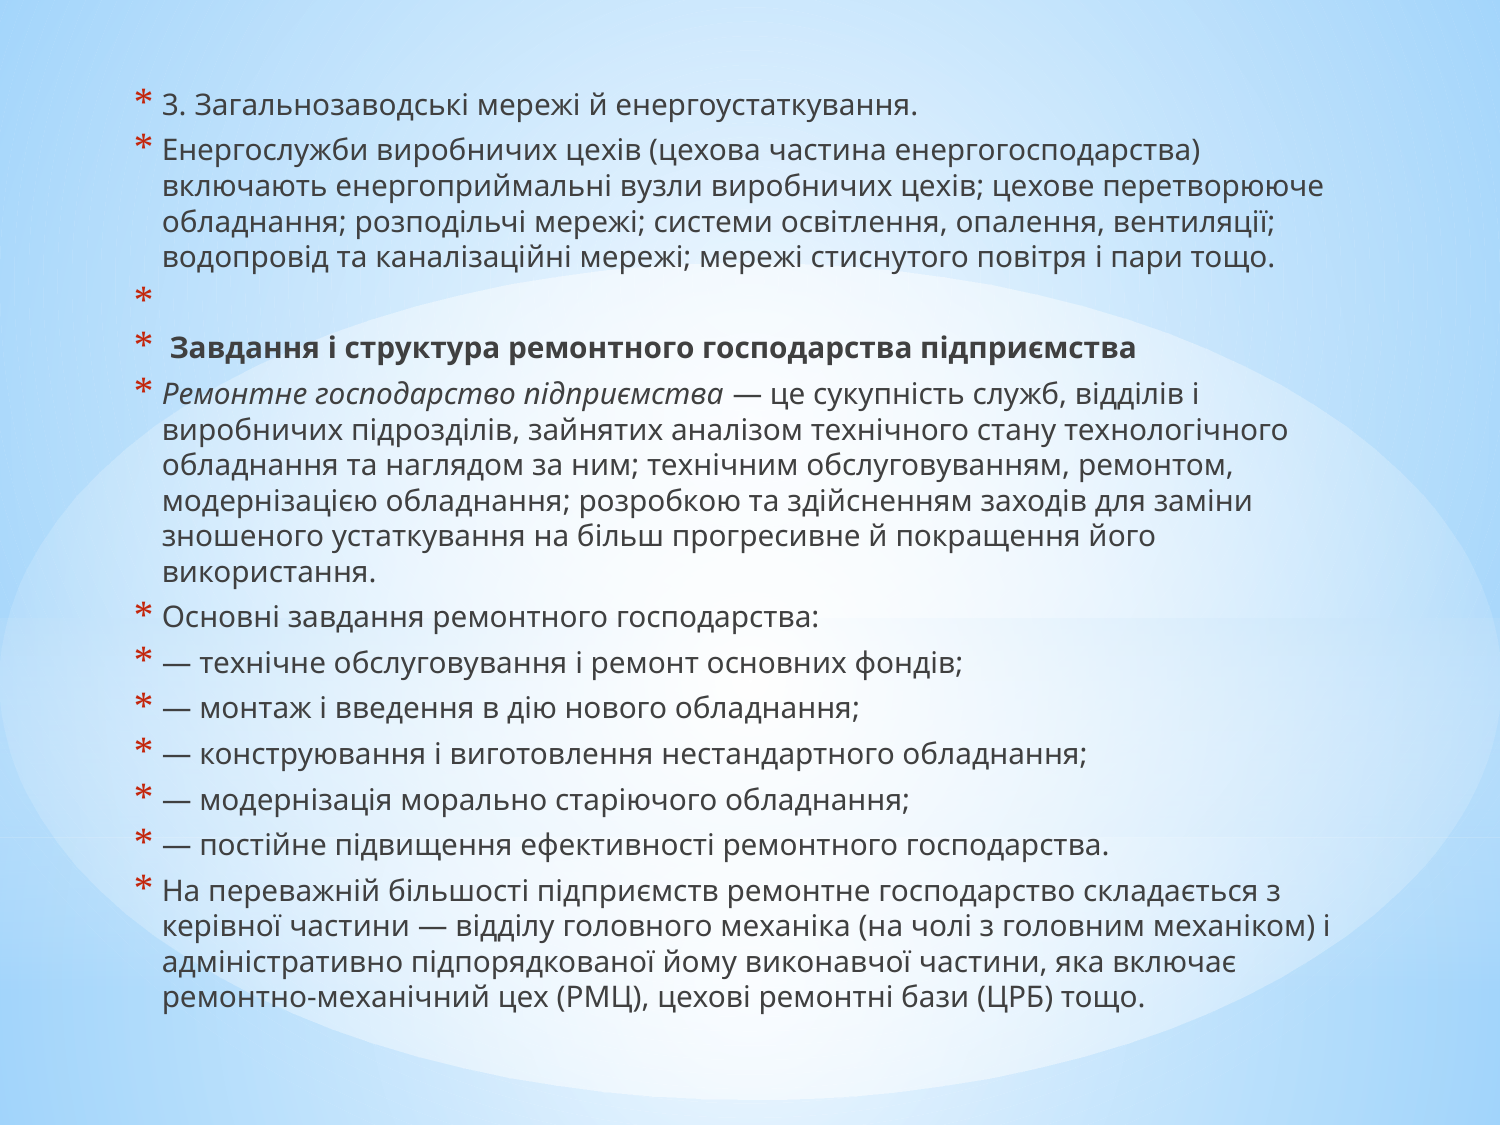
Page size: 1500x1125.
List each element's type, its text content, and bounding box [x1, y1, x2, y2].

list 3. Загальнозаводські мережі й енергоустаткування. Енергослужби виробничих цехів (цехова частина енергогосподарства) включають енергоприймальні вузли виробничих цехів; цехове перетворююче обладнання; розподільчі мережі; системи освітлення, опалення, вентиляції; водопровід та каналізаційні мережі; мережі стиснутого повітря і пари тощо. Завдання і структура ремонтного господарства підприємства Ремонтне господарство підприємства — це сукупність служб, відділів і виробничих підрозділів, зайнятих аналізом технічного стану технологічного обладнання та наглядом за ним; технічним обслуговуванням, ремонтом, модернізацією обладнання; розробкою та здійсненням заходів для заміни зношеного устаткування на більш прогресивне й покращення його використання. Основні завдання ремонтного господарства: — технічне обслуговування і ремонт основних фондів; — монтаж і введення в дію нового обладнання; — конструювання і виготовлення нестандартного обладнання; — модернізація морально старіючого обладнання; — постійне підвищення ефективності ремонтного господарства. На переважній більшості підприємств ремонтне господарство складається з керівної частини — відділу головного механіка (на чолі з головним механіком) і адміністративно підпорядкованої йому виконавчої частини, яка включає ремонтно-механічний цех (РМЦ), цехові ремонтні бази (ЦРБ) тощо. [112, 78, 1376, 1024]
